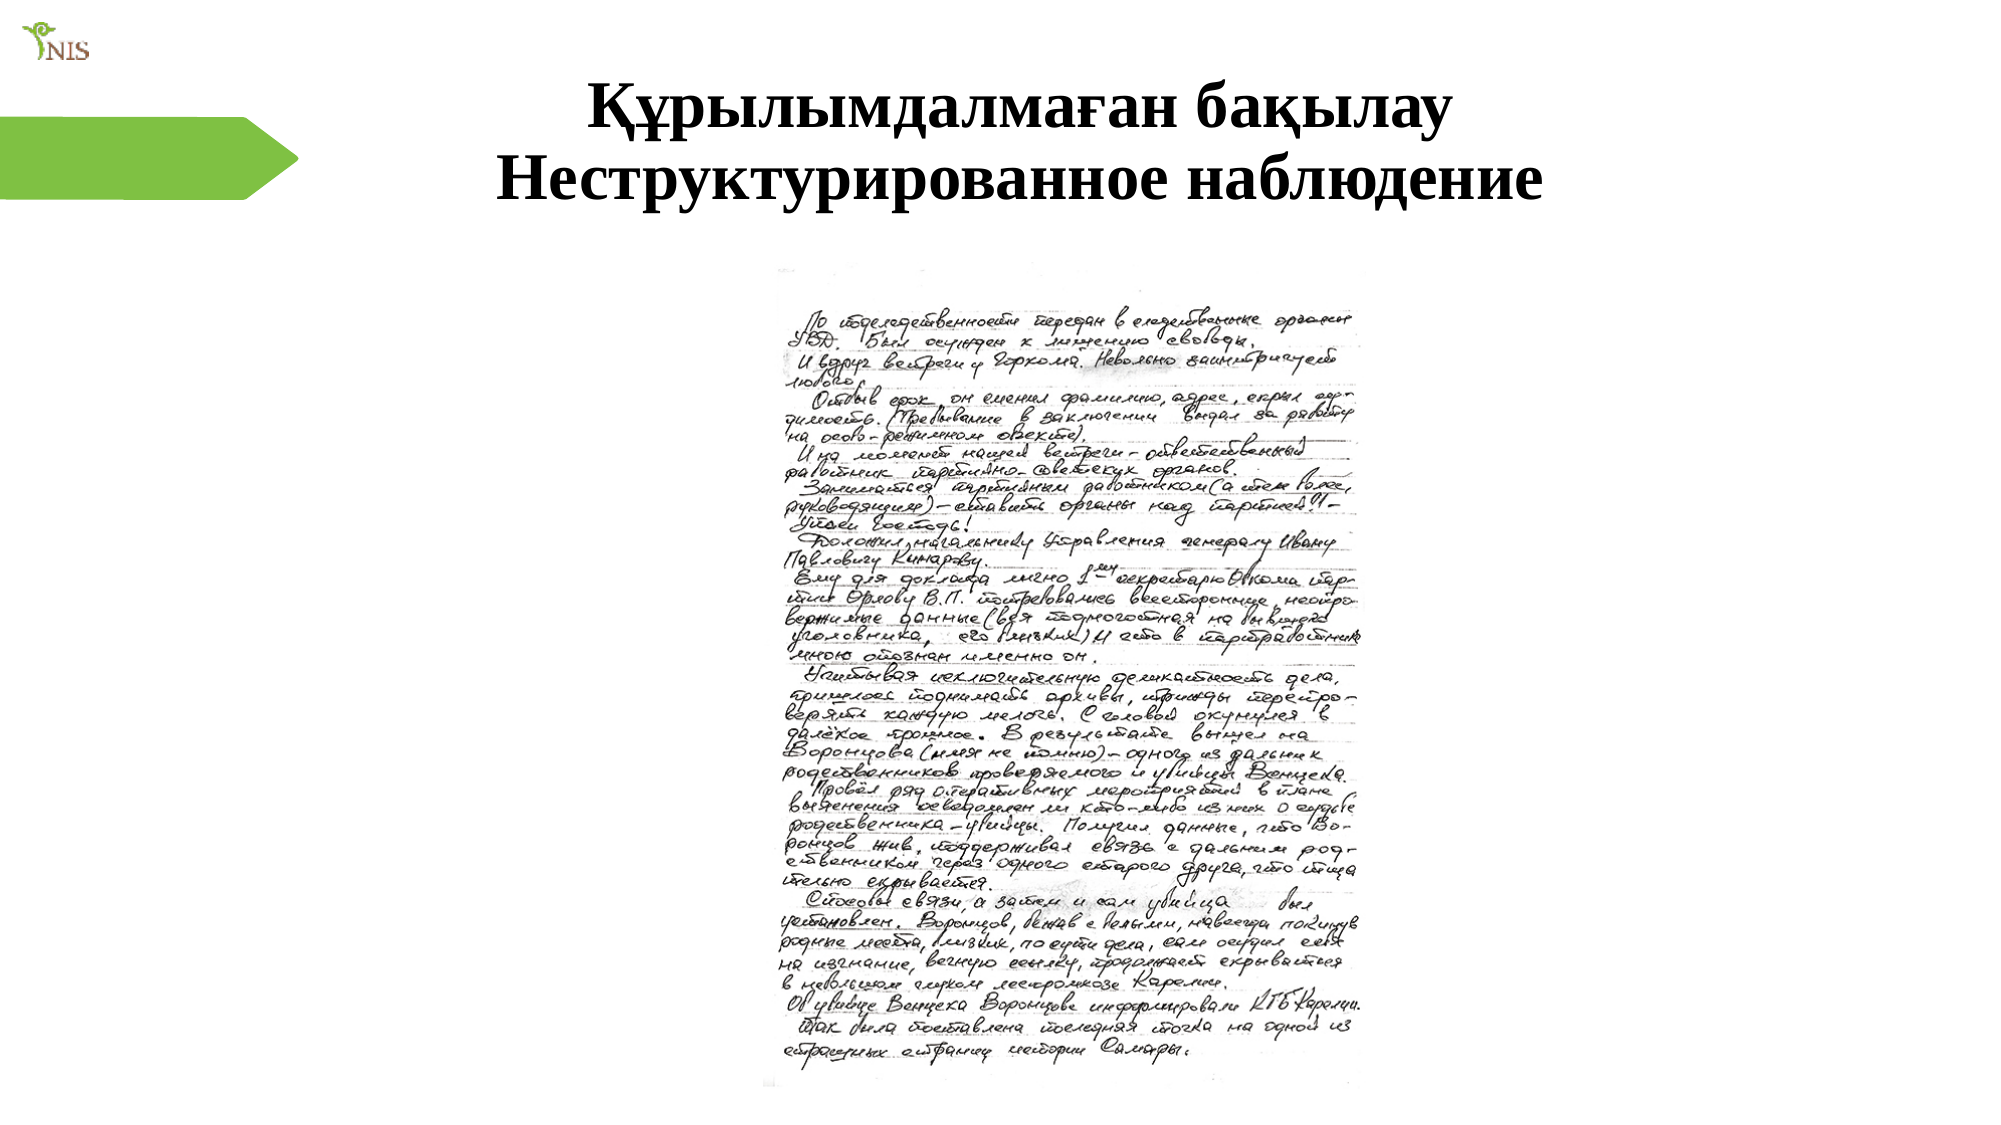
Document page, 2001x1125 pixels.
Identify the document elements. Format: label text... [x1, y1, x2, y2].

picture [763, 261, 1366, 1089]
title Құрылымдалмаған бақылау Неструктурированное наблюдение [290, 36, 1753, 247]
picture [21, 22, 89, 60]
